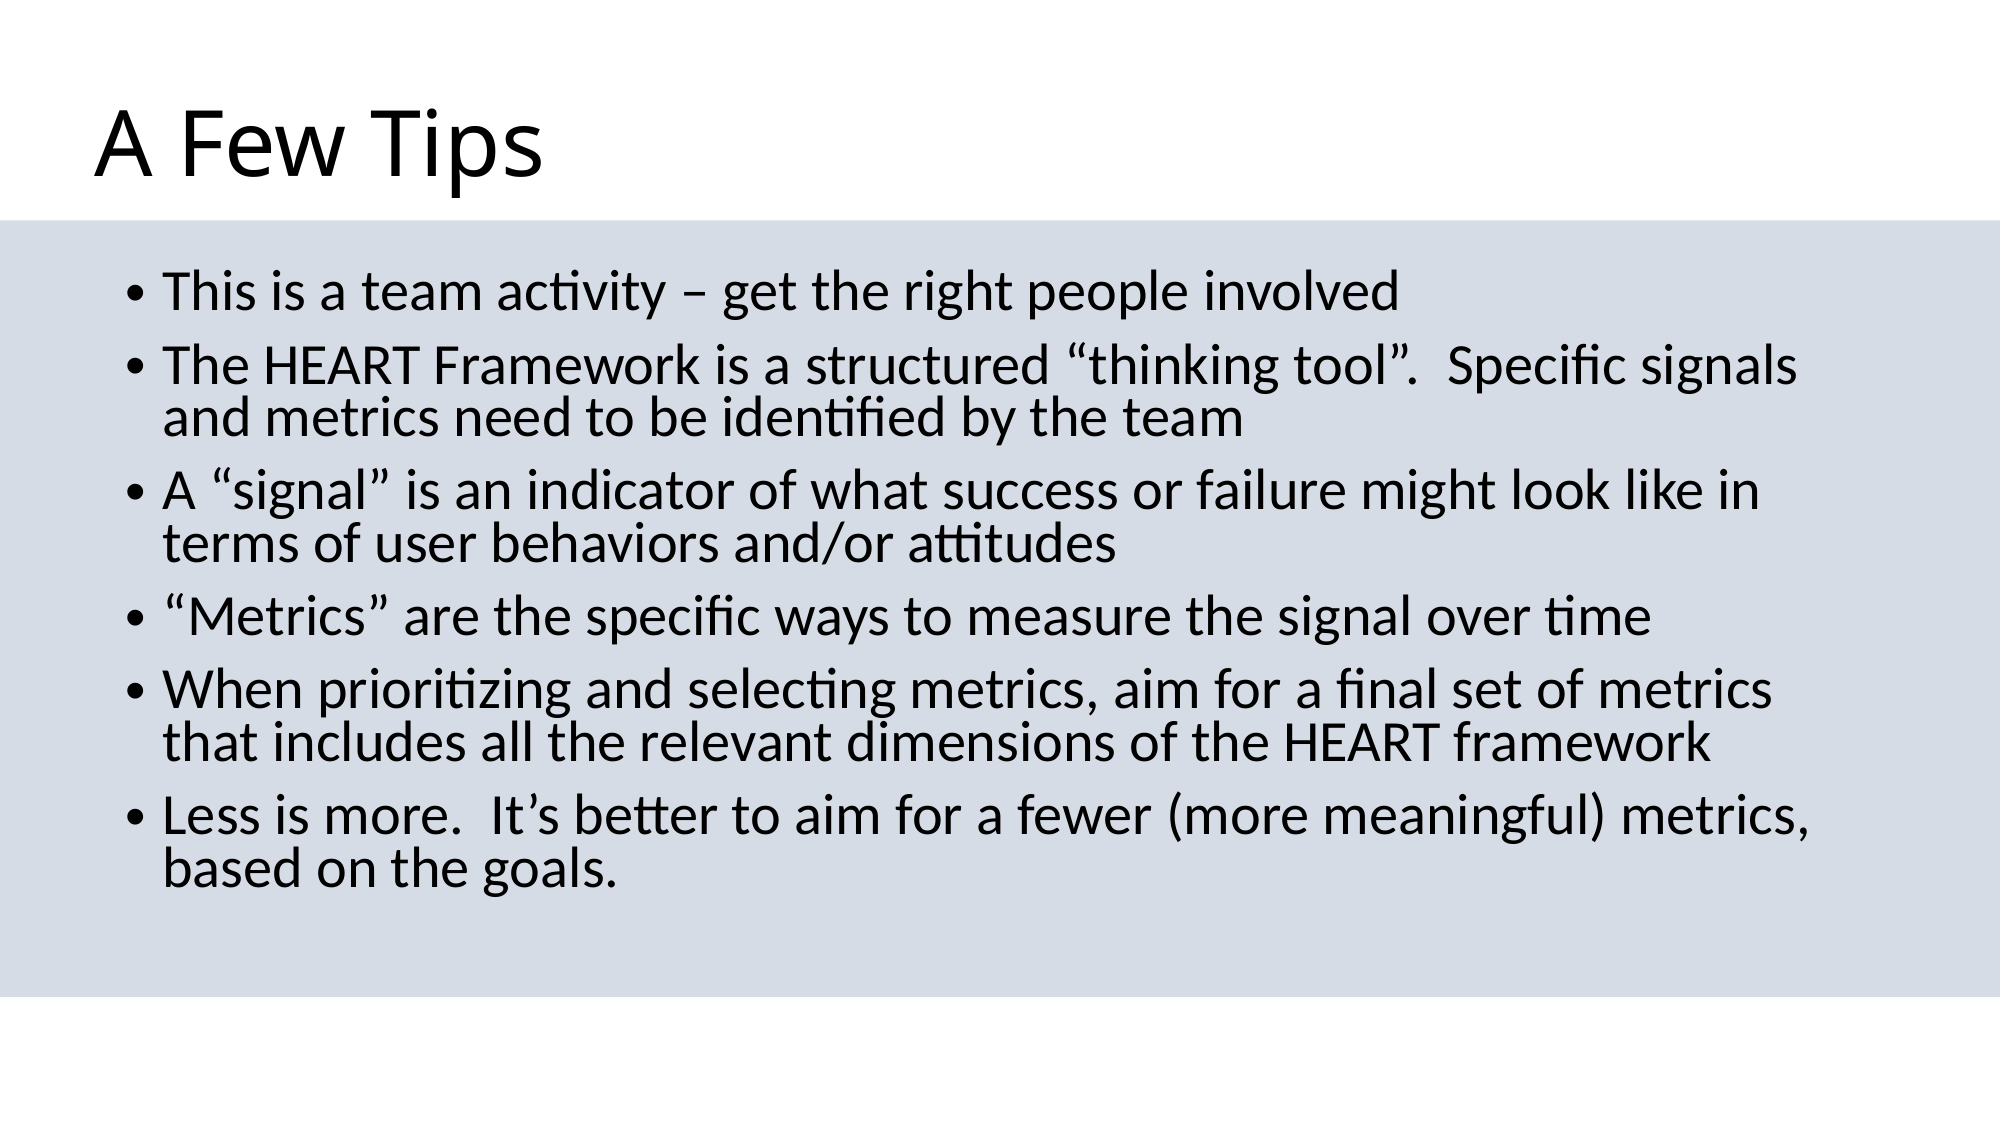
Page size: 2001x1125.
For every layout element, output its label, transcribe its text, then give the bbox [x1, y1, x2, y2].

title A Few Tips [79, 88, 1921, 204]
list This is a team activity – get the right people involved The HEART Framework is a structured “thinking tool”. Specific signals and metrics need to be identified by the team A “signal” is an indicator of what success or failure might look like in terms of user behaviors and/or attitudes “Metrics” are the specific ways to measure the signal over time When prioritizing and selecting metrics, aim for a final set of metrics that includes all the relevant dimensions of the HEART framework Less is more. It’s better to aim for a fewer (more meaningful) metrics, based on the goals. [110, 261, 1835, 976]
